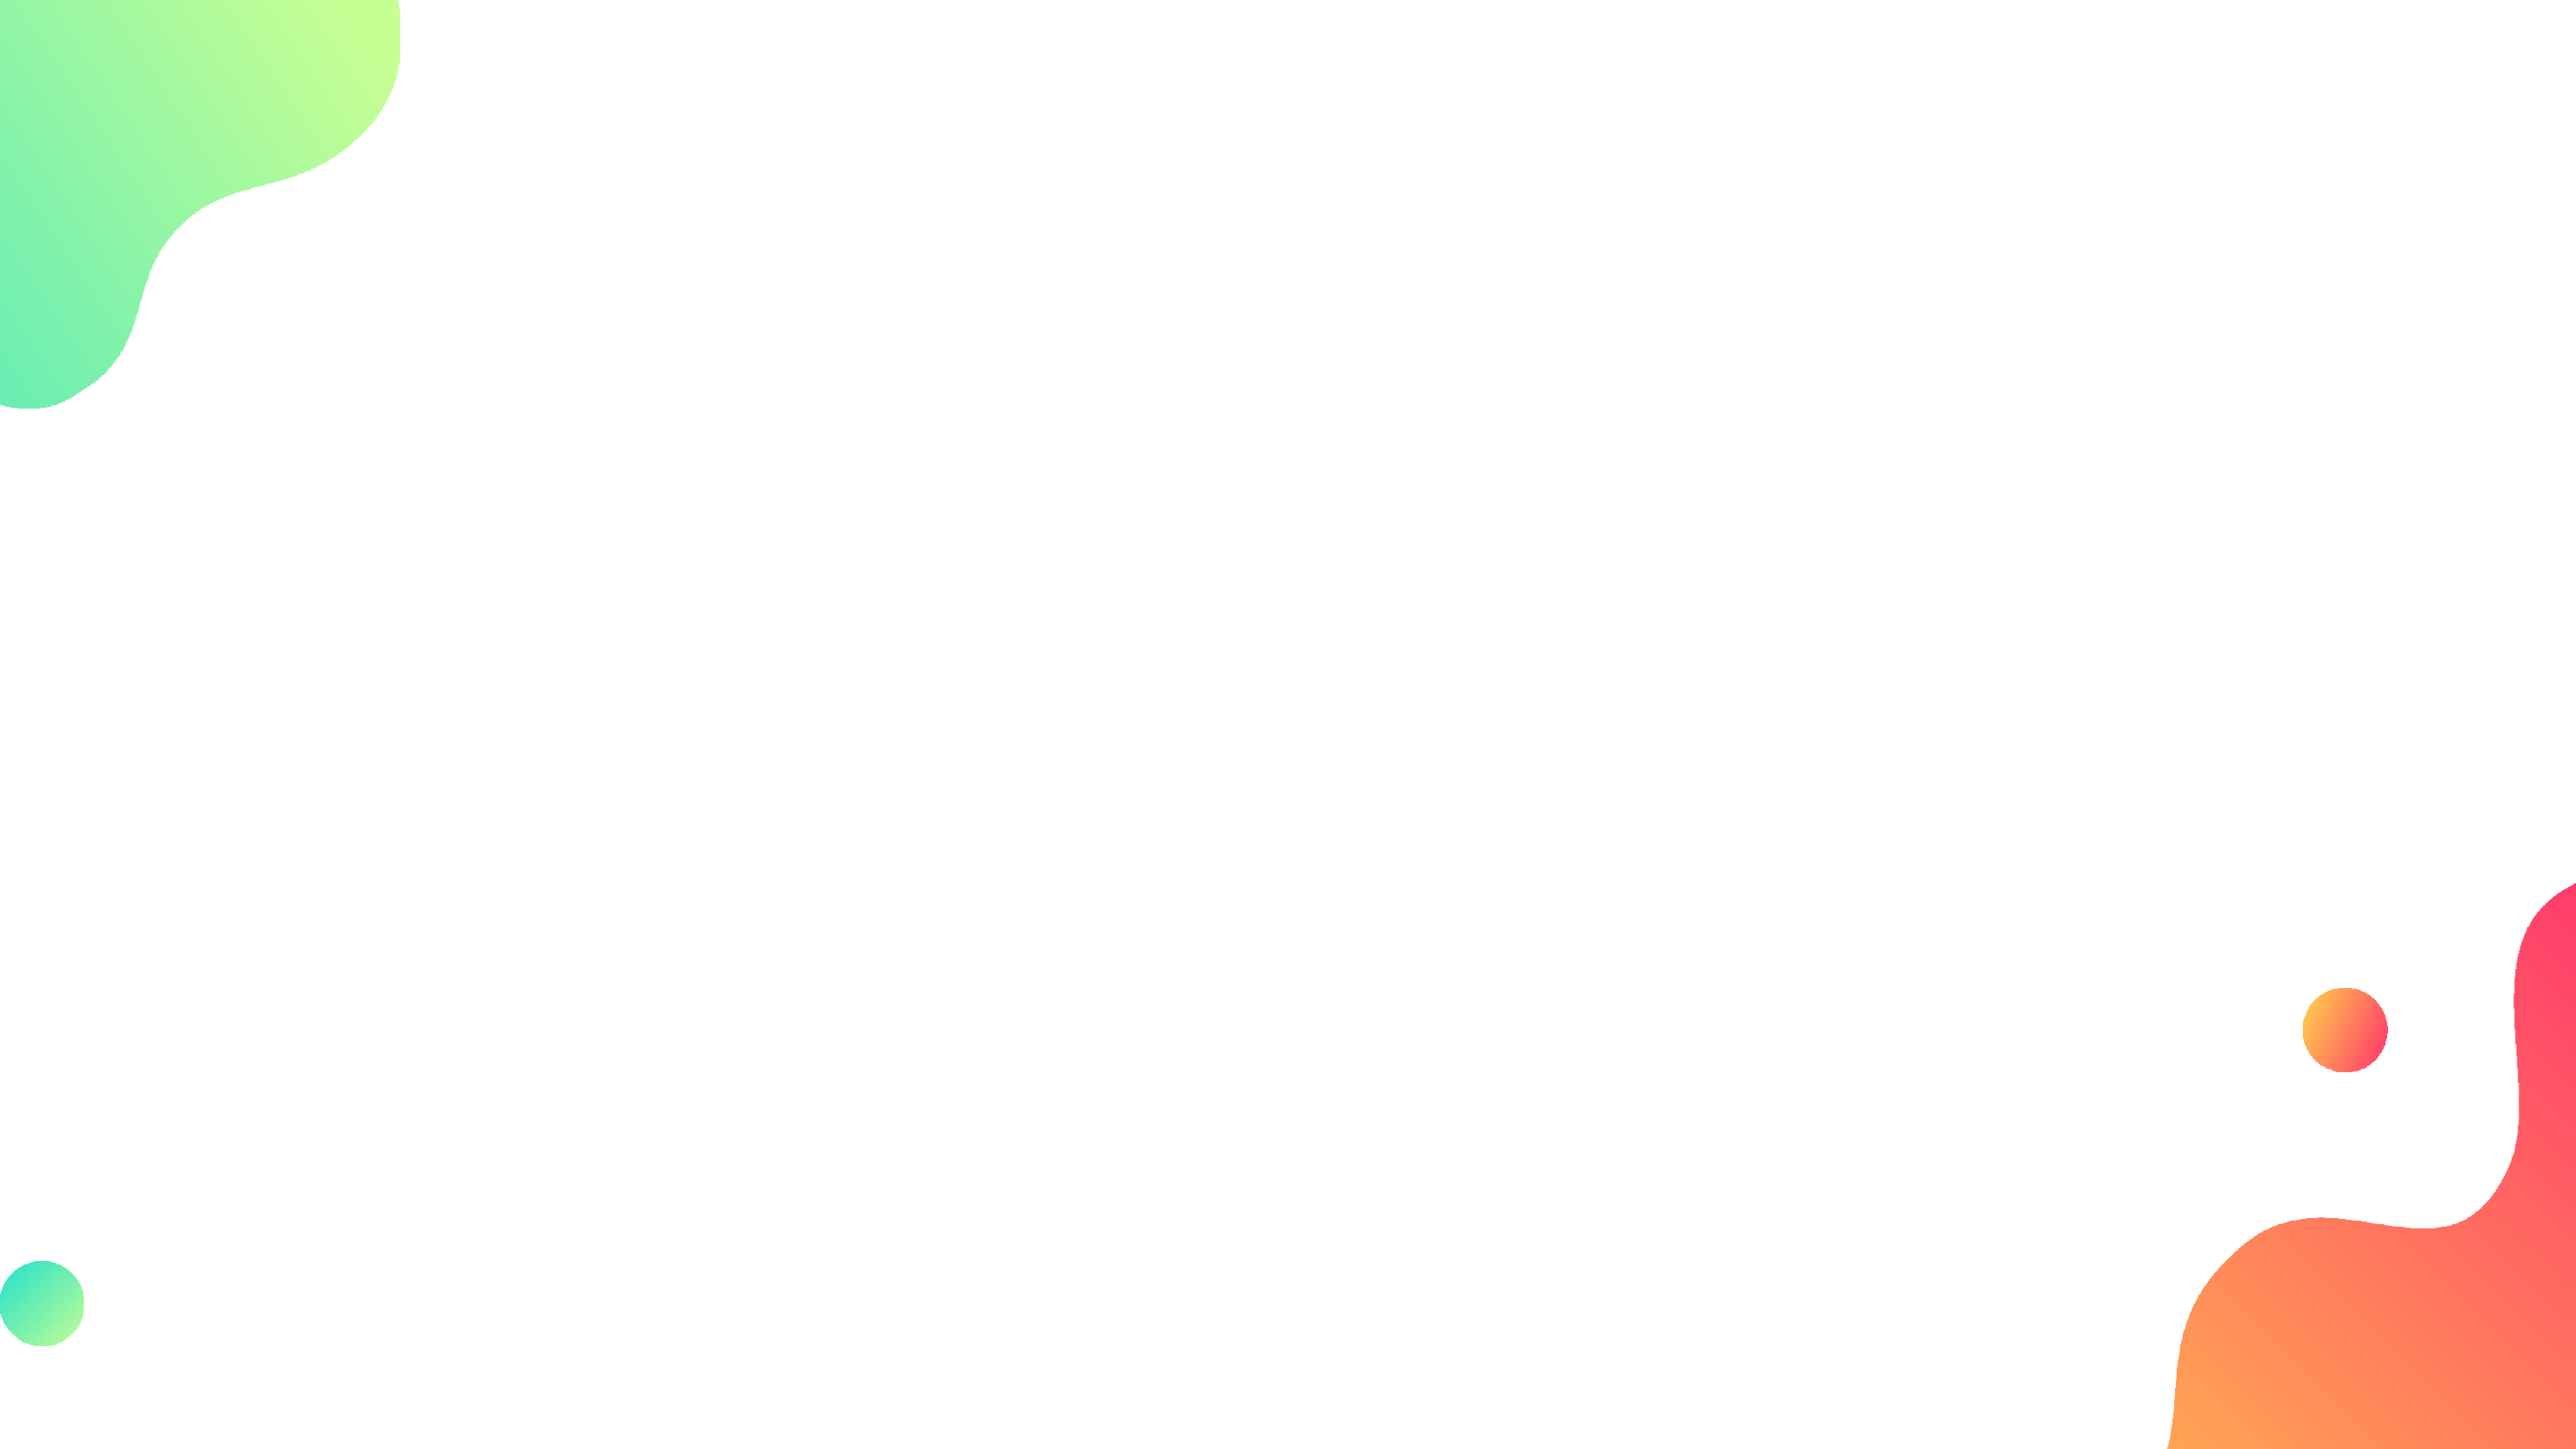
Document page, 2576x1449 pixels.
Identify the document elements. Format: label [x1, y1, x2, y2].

text_box [0, 1261, 84, 1346]
text_box [2167, 883, 2576, 1449]
text_box [0, 0, 401, 409]
